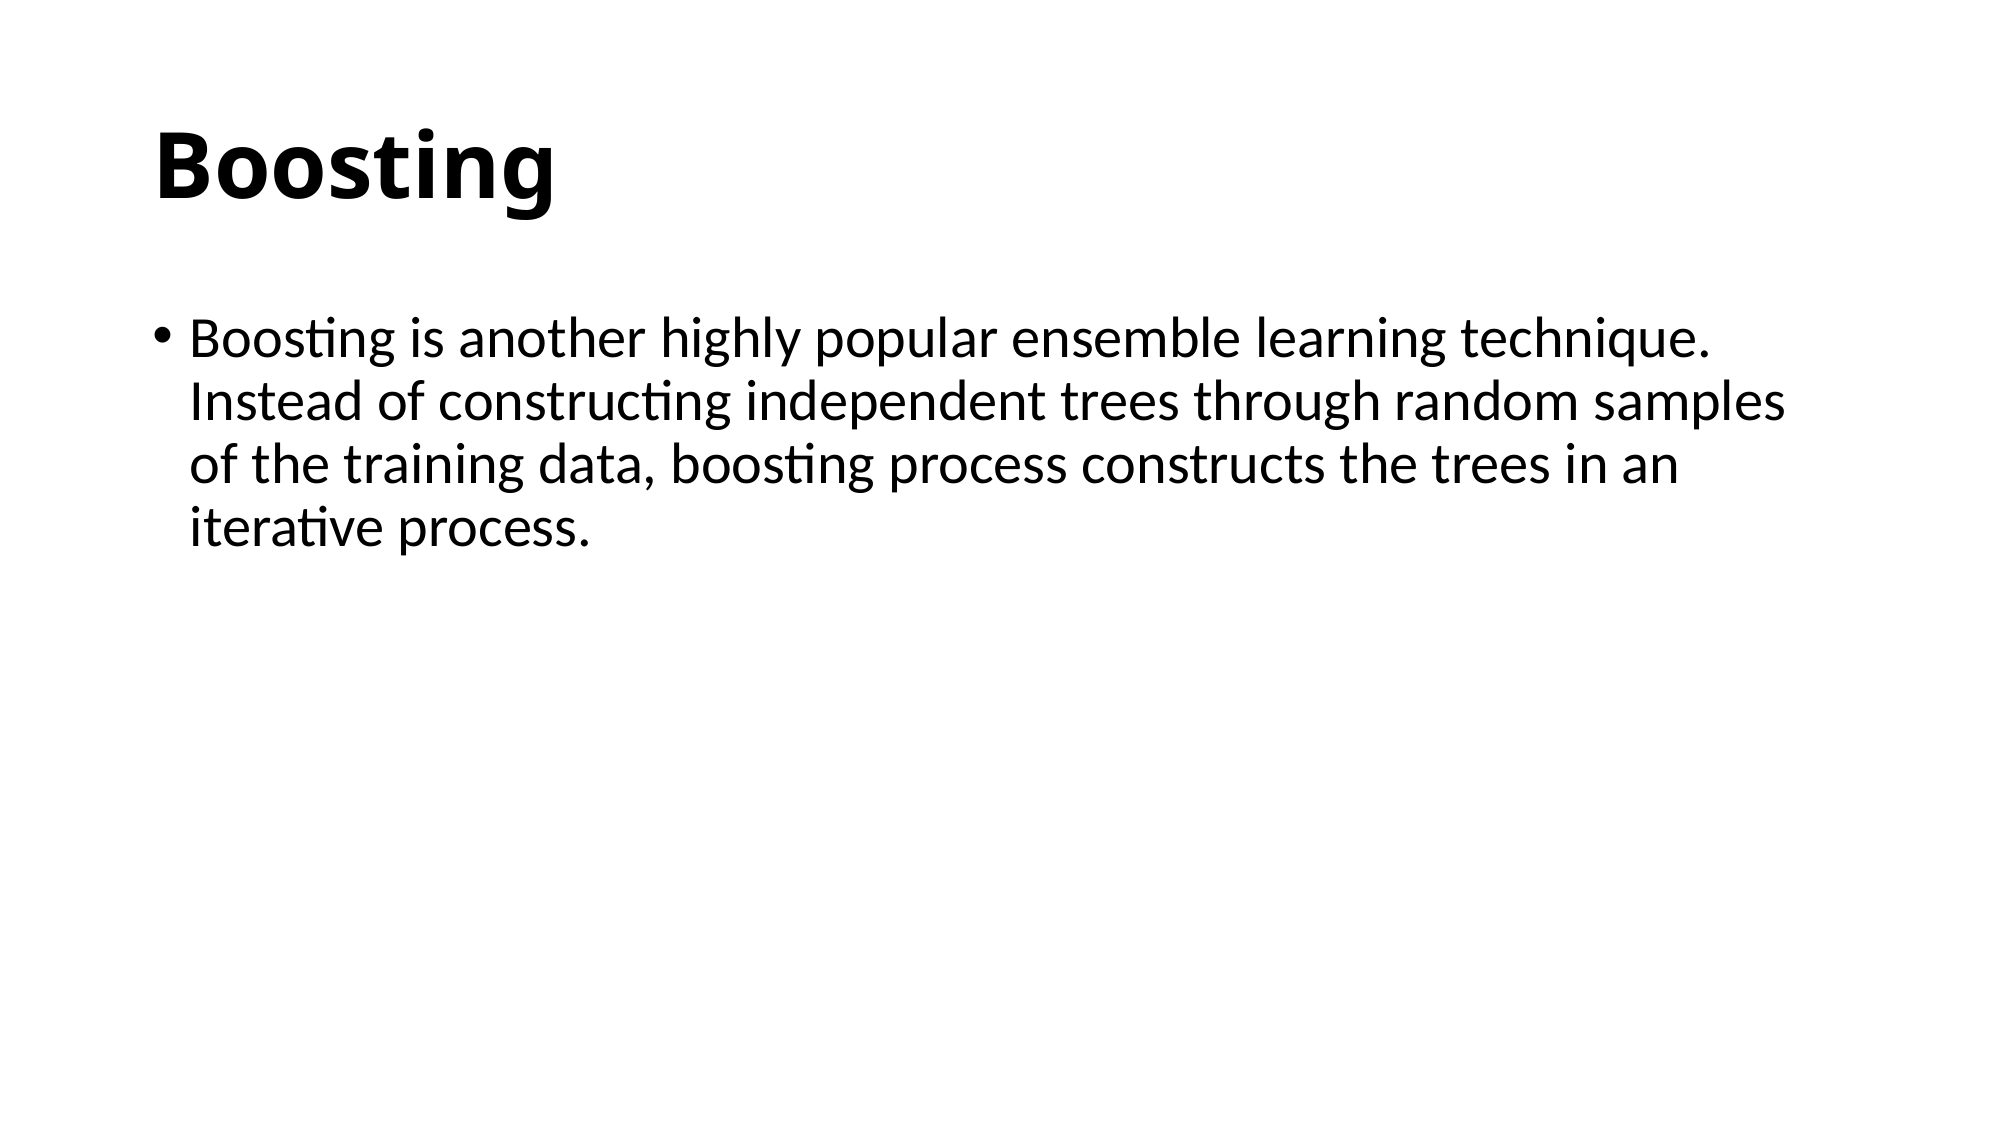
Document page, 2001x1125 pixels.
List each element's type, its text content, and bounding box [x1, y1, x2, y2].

list Boosting is another highly popular ensemble learning technique. Instead of constructing independent trees through random samples of the training data, boosting process constructs the trees in an iterative process. [137, 299, 1863, 1014]
title Boosting [137, 59, 1863, 278]
